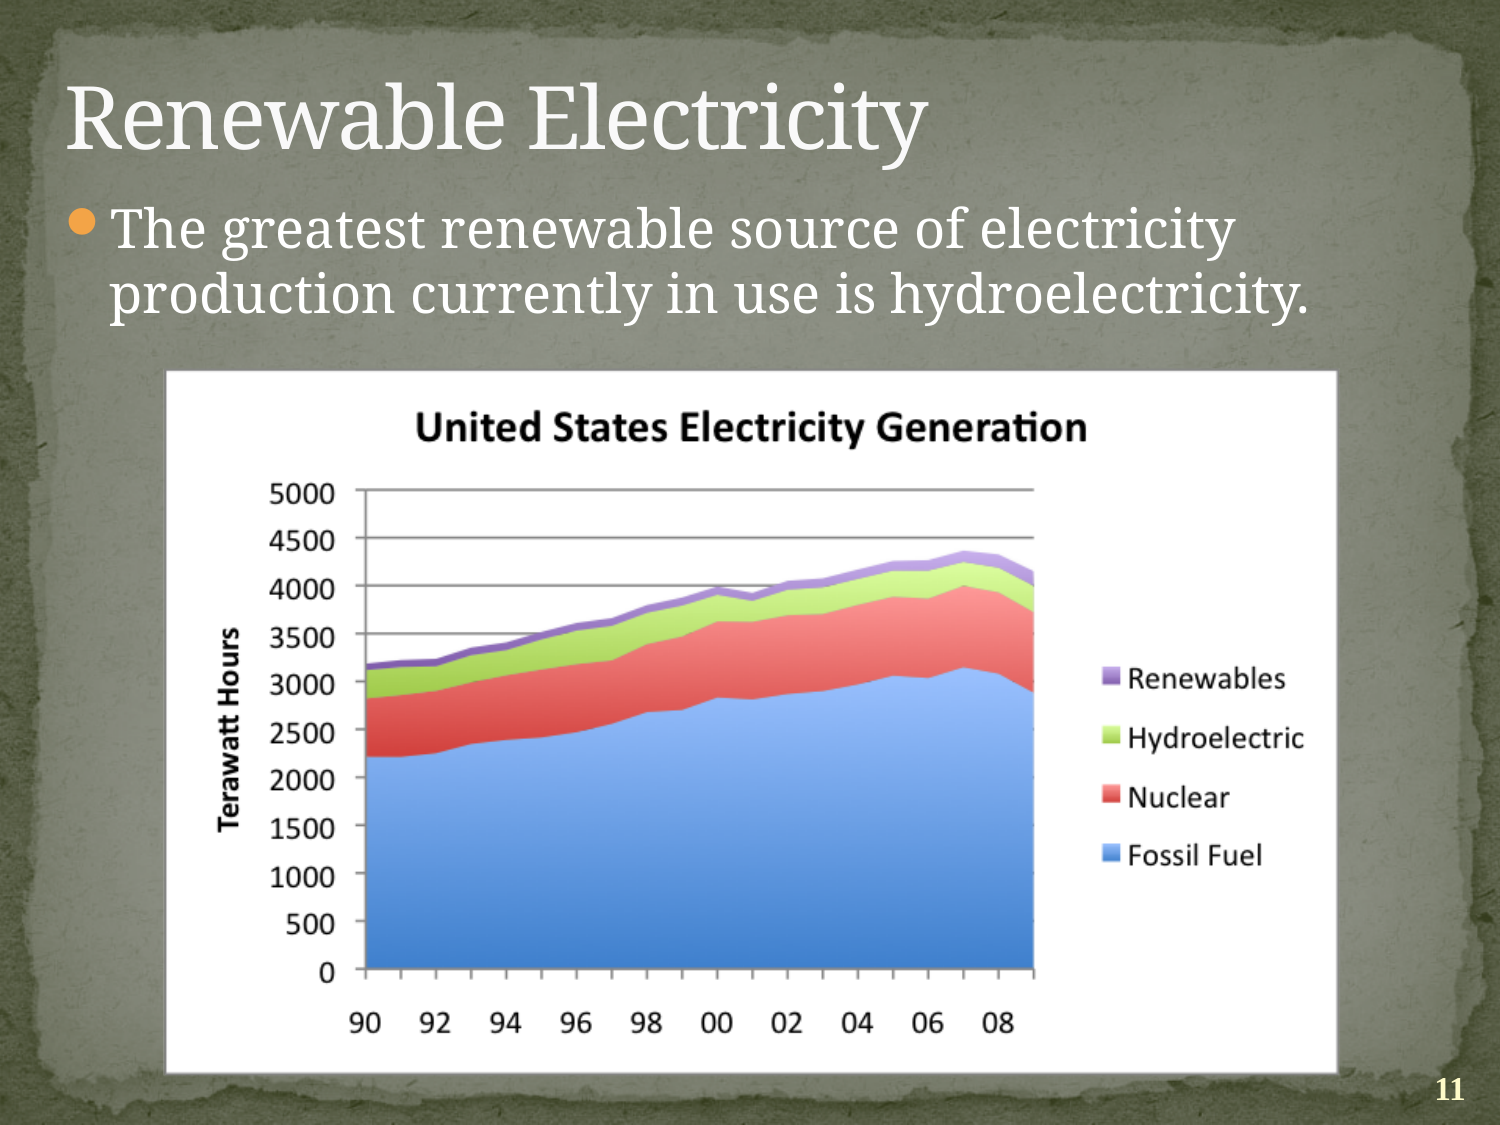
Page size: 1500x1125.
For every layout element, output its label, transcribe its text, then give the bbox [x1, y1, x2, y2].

slide_number 11 [1400, 1050, 1500, 1125]
list The greatest renewable source of electricity production currently in use is hydroelectricity. [50, 187, 1450, 1000]
picture [162, 368, 1341, 1077]
title Renewable Electricity [49, 24, 1451, 175]
